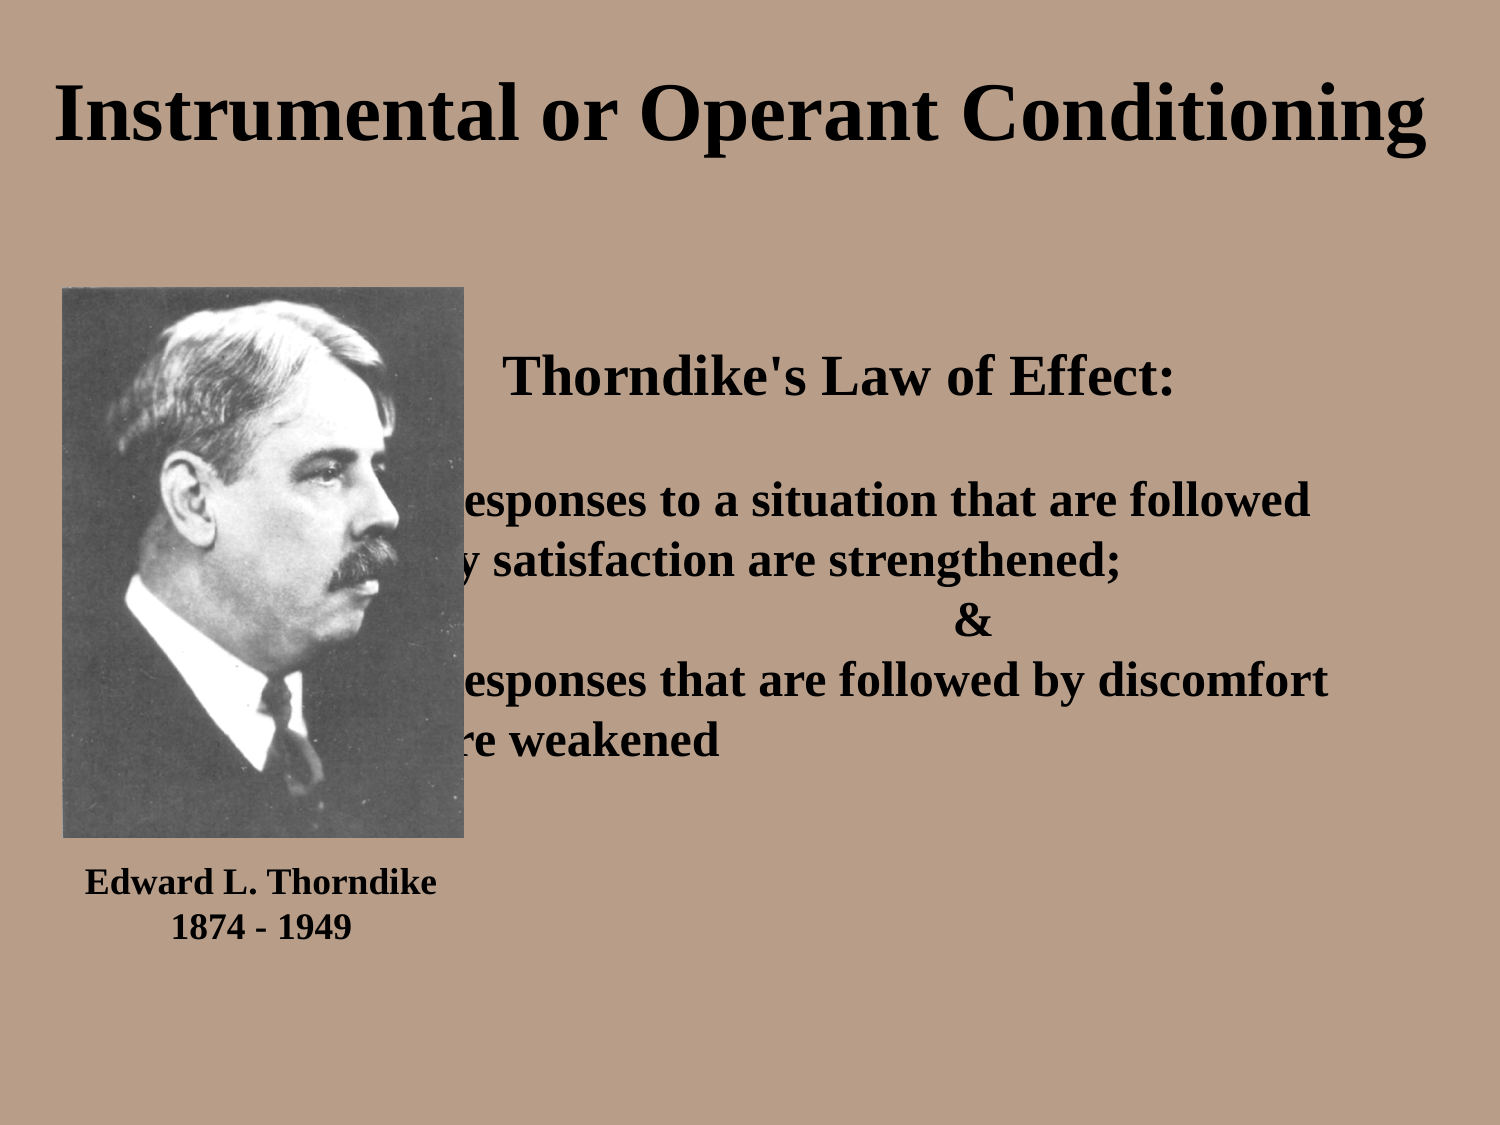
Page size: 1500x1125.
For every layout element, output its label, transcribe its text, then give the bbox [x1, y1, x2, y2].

text_box Instrumental or Operant Conditioning [38, 50, 1444, 165]
picture [62, 287, 465, 838]
text_box Edward L. Thorndike 1874 - 1949 [70, 849, 453, 955]
text_box Thorndike's Law of Effect: Responses to a situation that are followed by satisfaction are strengthened; & Responses that are followed by discomfort are weakened [468, 329, 1500, 775]
